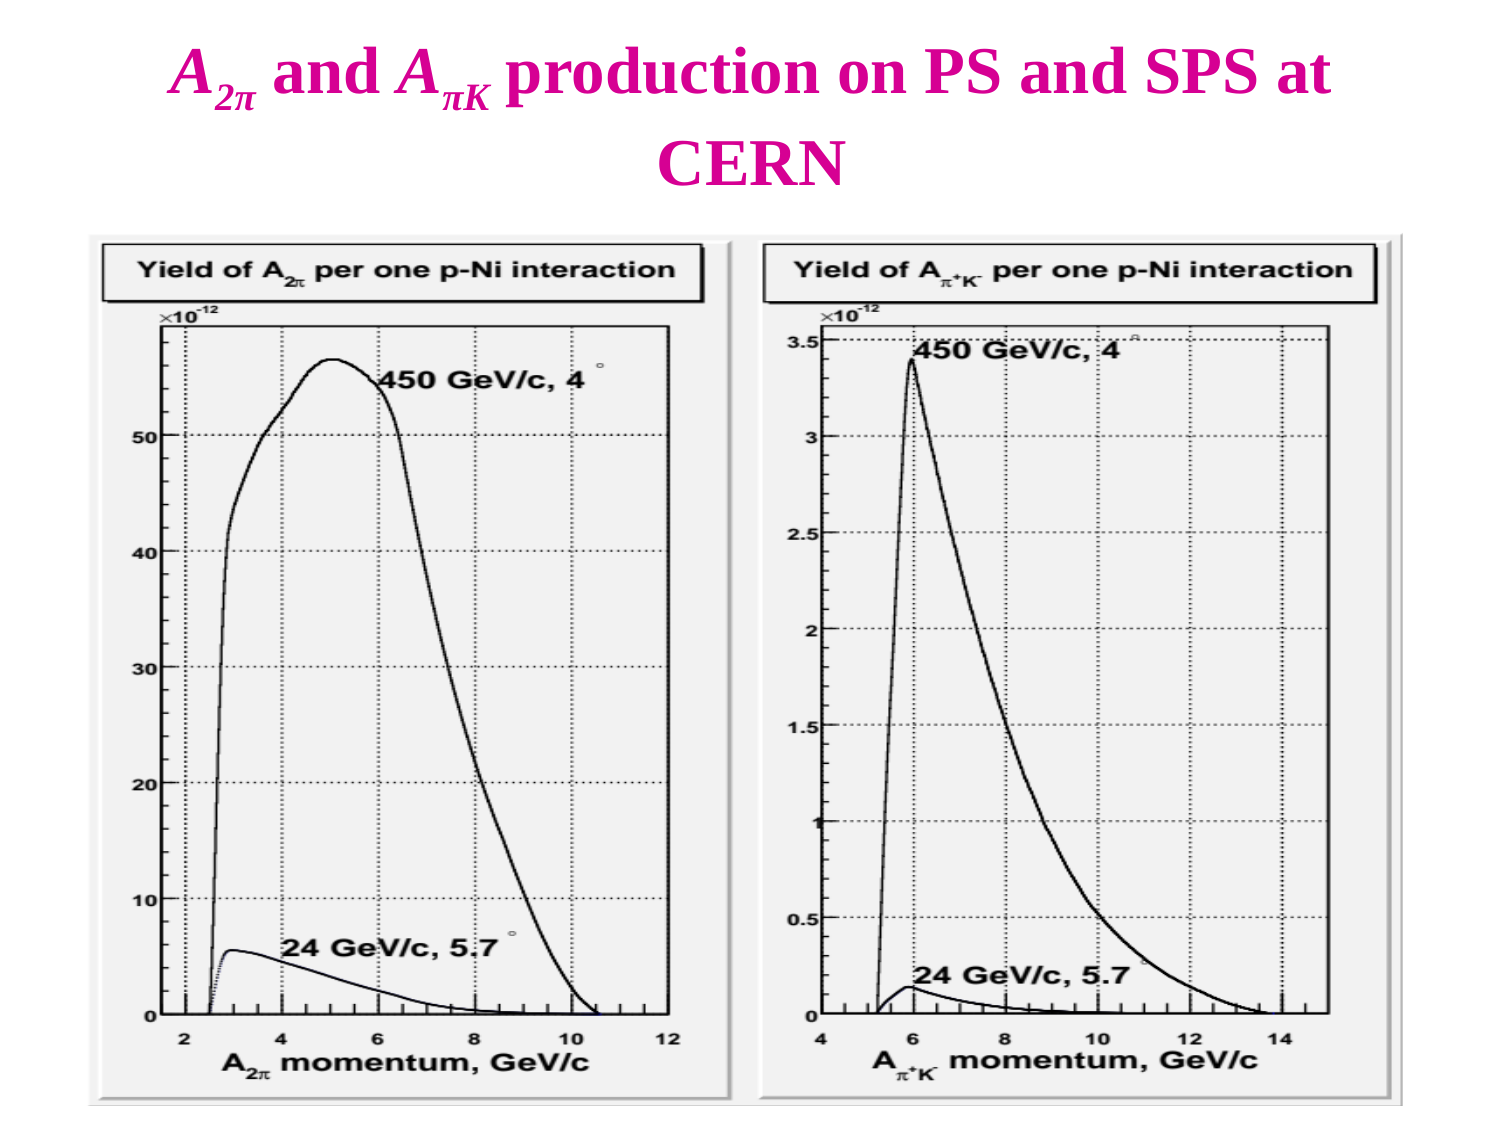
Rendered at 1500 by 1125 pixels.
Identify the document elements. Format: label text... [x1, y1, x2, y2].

title A2π and AπK production on PS and SPS at CERN [76, 19, 1427, 207]
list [0, 232, 1500, 1107]
